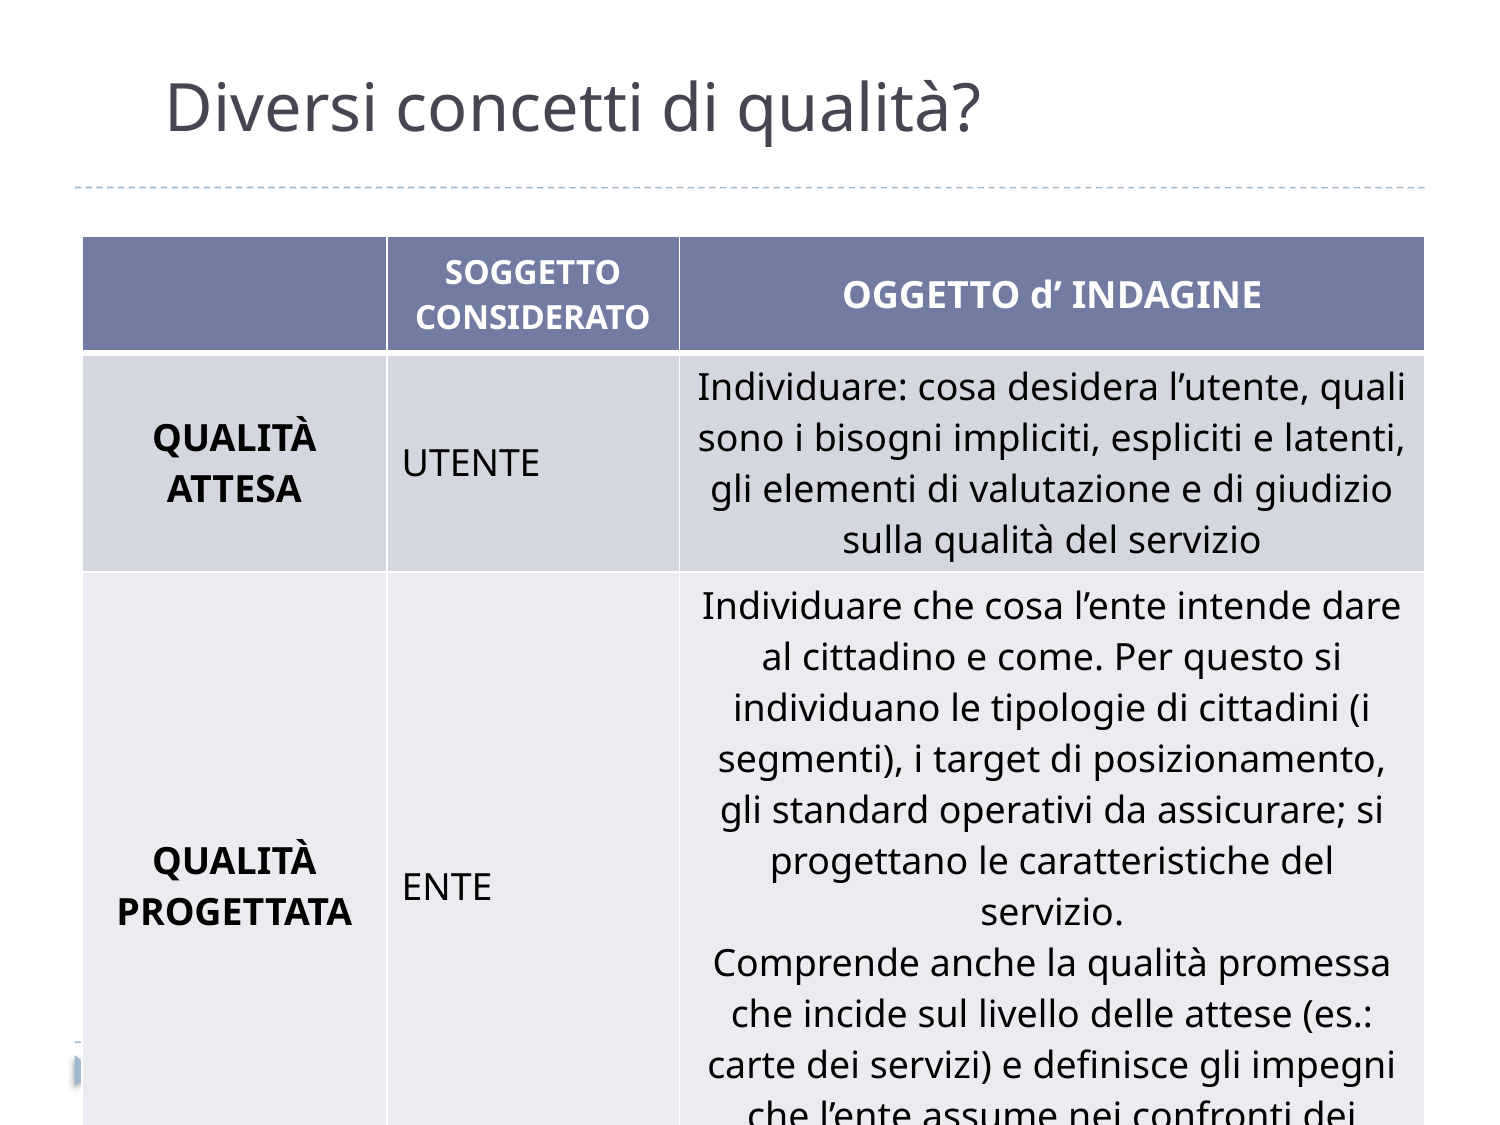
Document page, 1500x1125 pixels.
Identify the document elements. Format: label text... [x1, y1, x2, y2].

table_cell Individuare che cosa l’ente intende dare al cittadino e come. Per questo si individuano le tipologie di cittadini (i segmenti), i target di posizionamento, gli standard operativi da assicurare; si progettano le caratteristiche del servizio. Comprende anche la qualità promessa che incide sul livello delle attese (es.: carte dei servizi) e definisce gli impegni che l’ente assume nei confronti dei cittadini. [680, 573, 1424, 1125]
table_header OGGETTO d’ INDAGINE [680, 237, 1424, 350]
table_cell QUALITÀ ATTESA [83, 356, 386, 571]
table_cell QUALITÀ PROGETTATA [83, 573, 386, 1125]
title Diversi concetti di qualità? [150, 45, 1425, 153]
table_cell UTENTE [388, 356, 679, 571]
table_cell ENTE [388, 573, 679, 1125]
table_cell Individuare: cosa desidera l’utente, quali sono i bisogni impliciti, espliciti e latenti, gli elementi di valutazione e di giudizio sulla qualità del servizio [680, 356, 1424, 571]
table_header SOGGETTO CONSIDERATO [388, 237, 679, 350]
table_header [83, 237, 386, 350]
